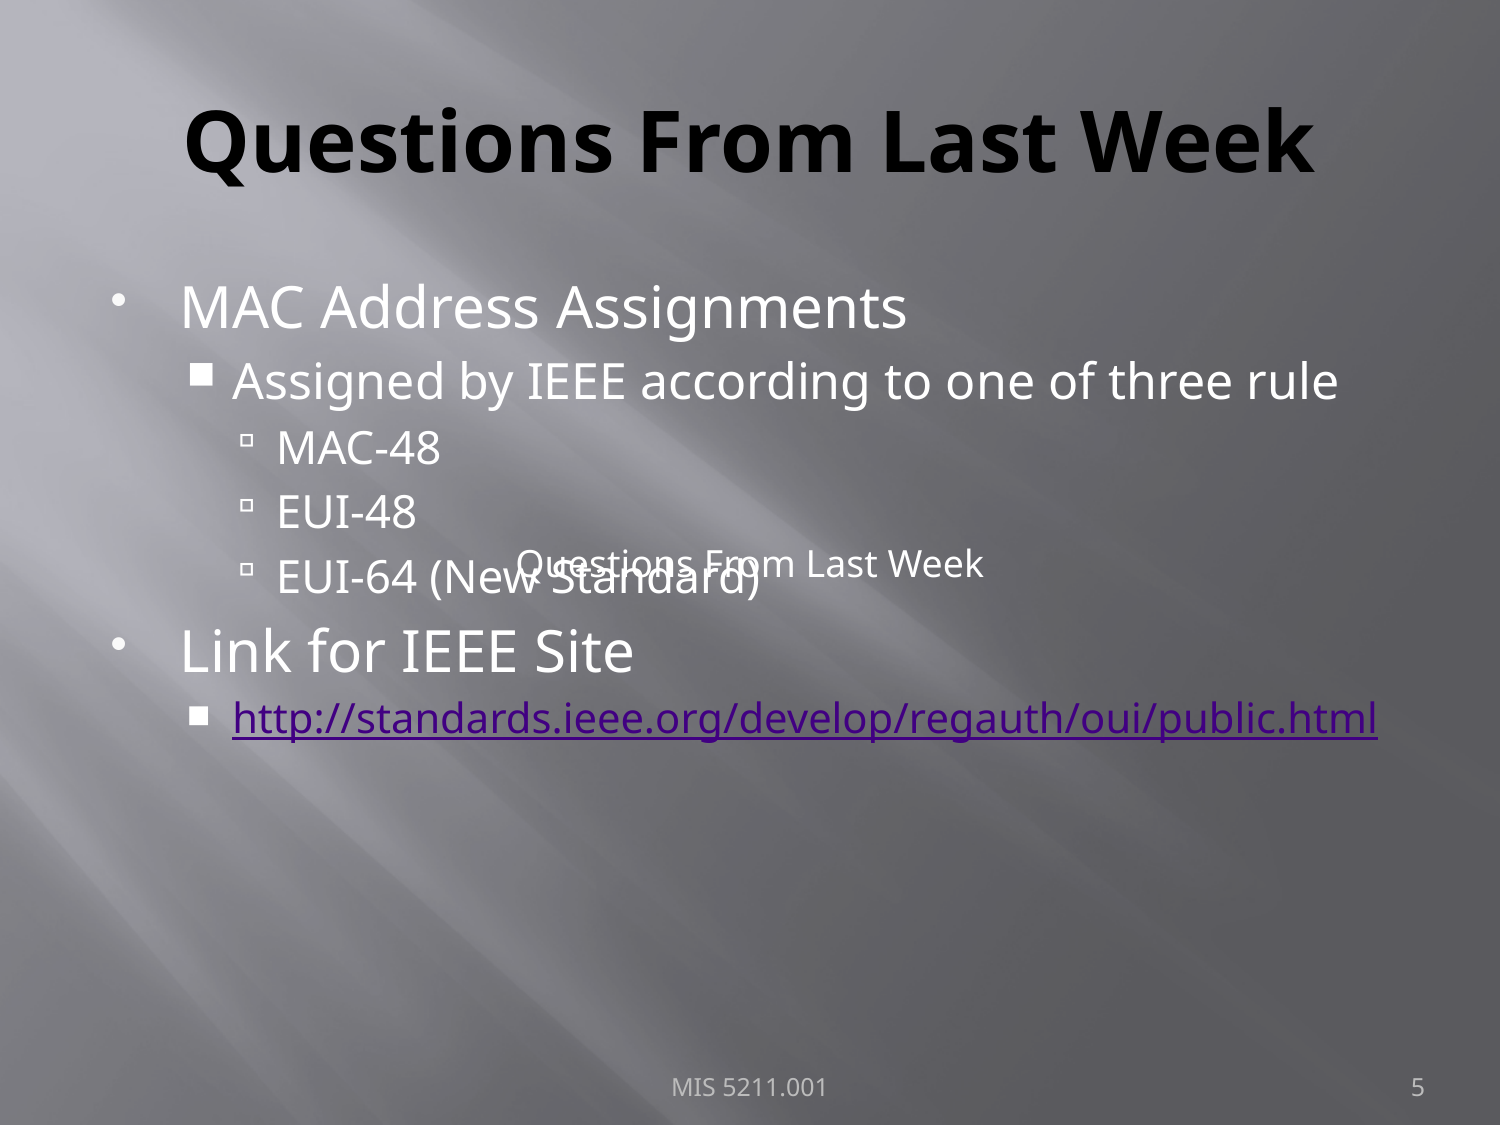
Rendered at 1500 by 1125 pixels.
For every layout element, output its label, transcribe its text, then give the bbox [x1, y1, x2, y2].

title Questions From Last Week [75, 45, 1425, 233]
footer MIS 5211.001 [512, 1052, 988, 1113]
slide_number 5 [1299, 1052, 1425, 1113]
text_box Questions From Last Week [500, 532, 1000, 592]
list MAC Address Assignments Assigned by IEEE according to one of three rule MAC-48 EUI-48 EUI-64 (New Standard) Link for IEEE Site http://standards.ieee.org/develop/regauth/oui/public.html [75, 262, 1425, 1035]
